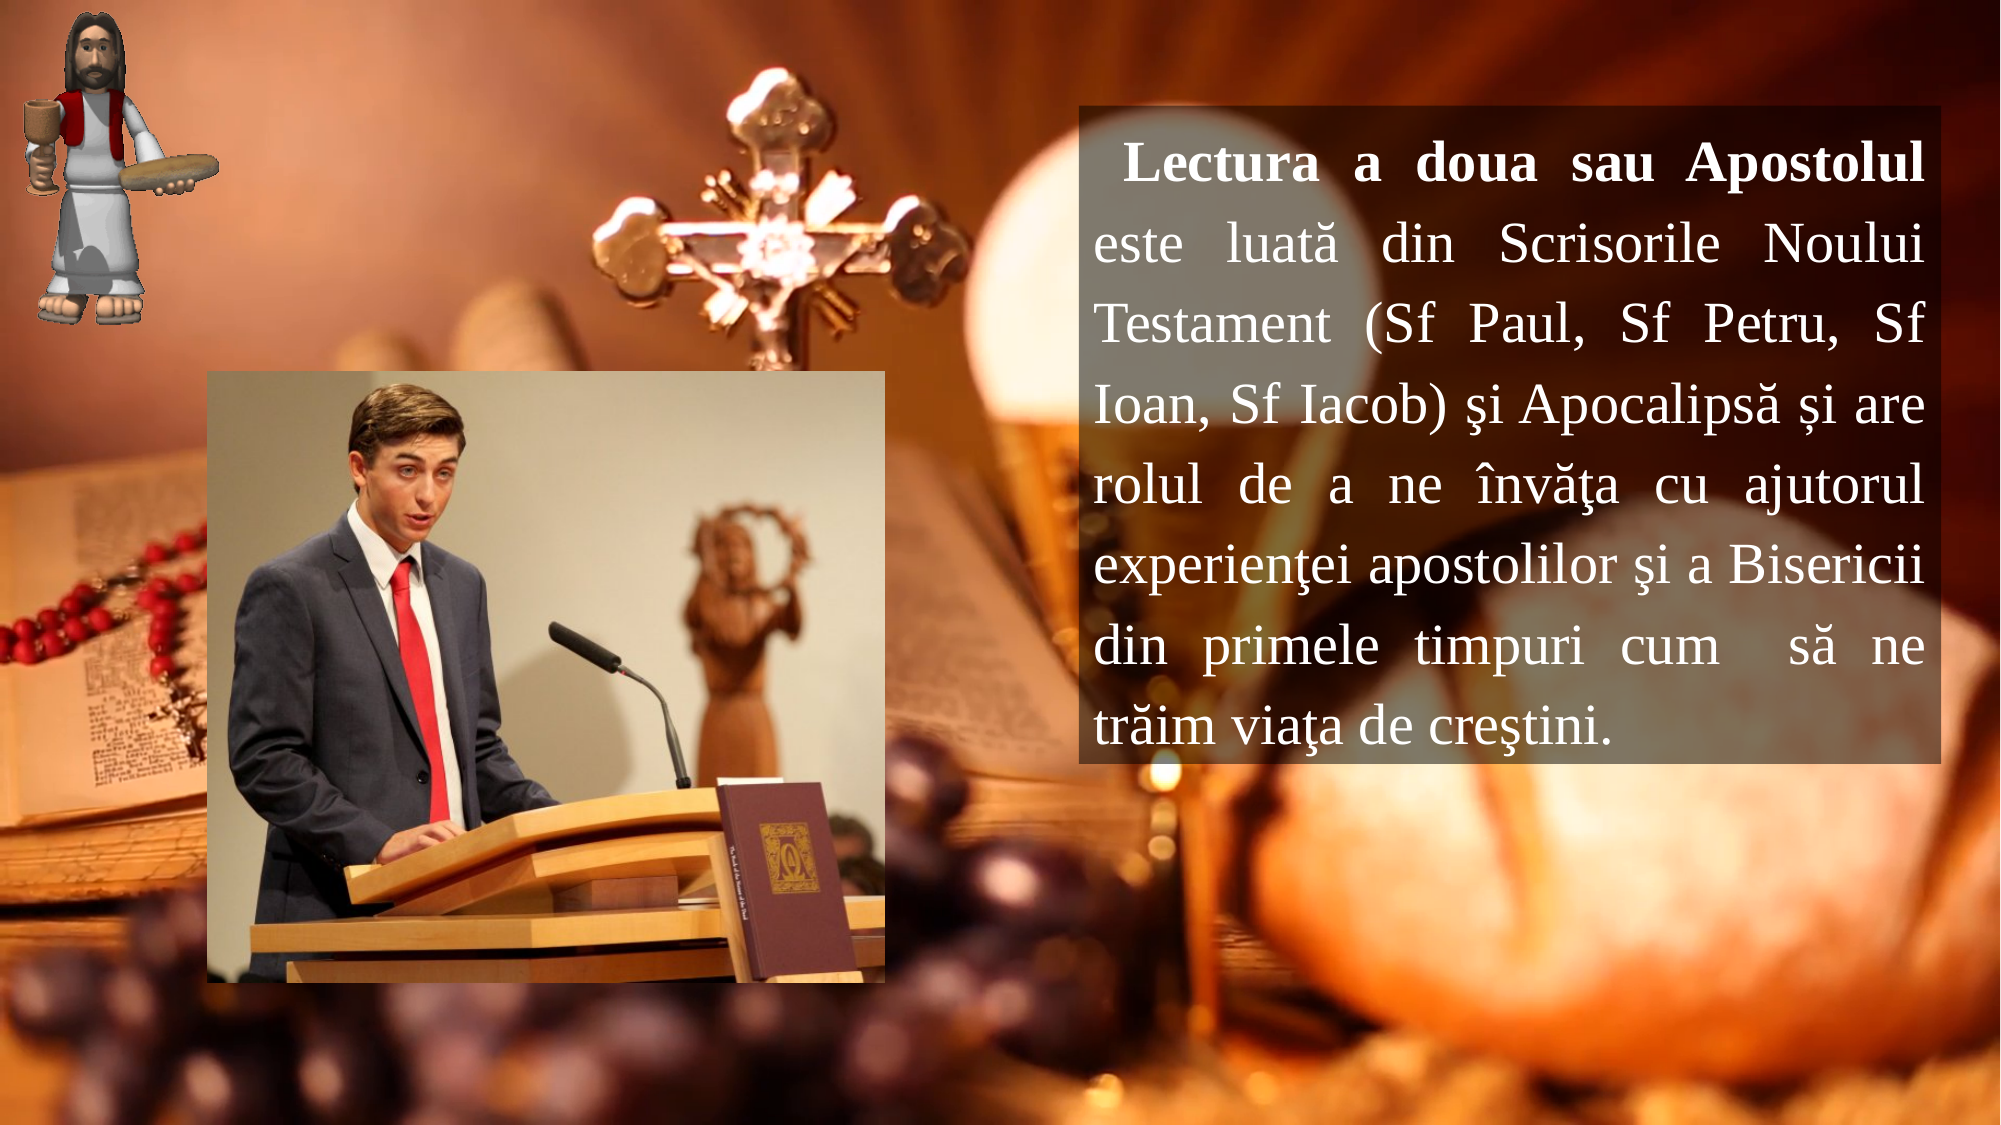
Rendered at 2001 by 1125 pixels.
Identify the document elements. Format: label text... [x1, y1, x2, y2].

picture [0, 0, 2001, 1125]
text_box Lectura a doua sau Apostolul este luată din Scrisorile Noului Testament (Sf Paul, Sf Petru, Sf Ioan, Sf Iacob) şi Apocalipsă și are rolul de a ne învăţa cu ajutorul experienţei apostolilor şi a Bisericii din primele timpuri cum să ne trăim viaţa de creştini. [1078, 105, 1942, 764]
